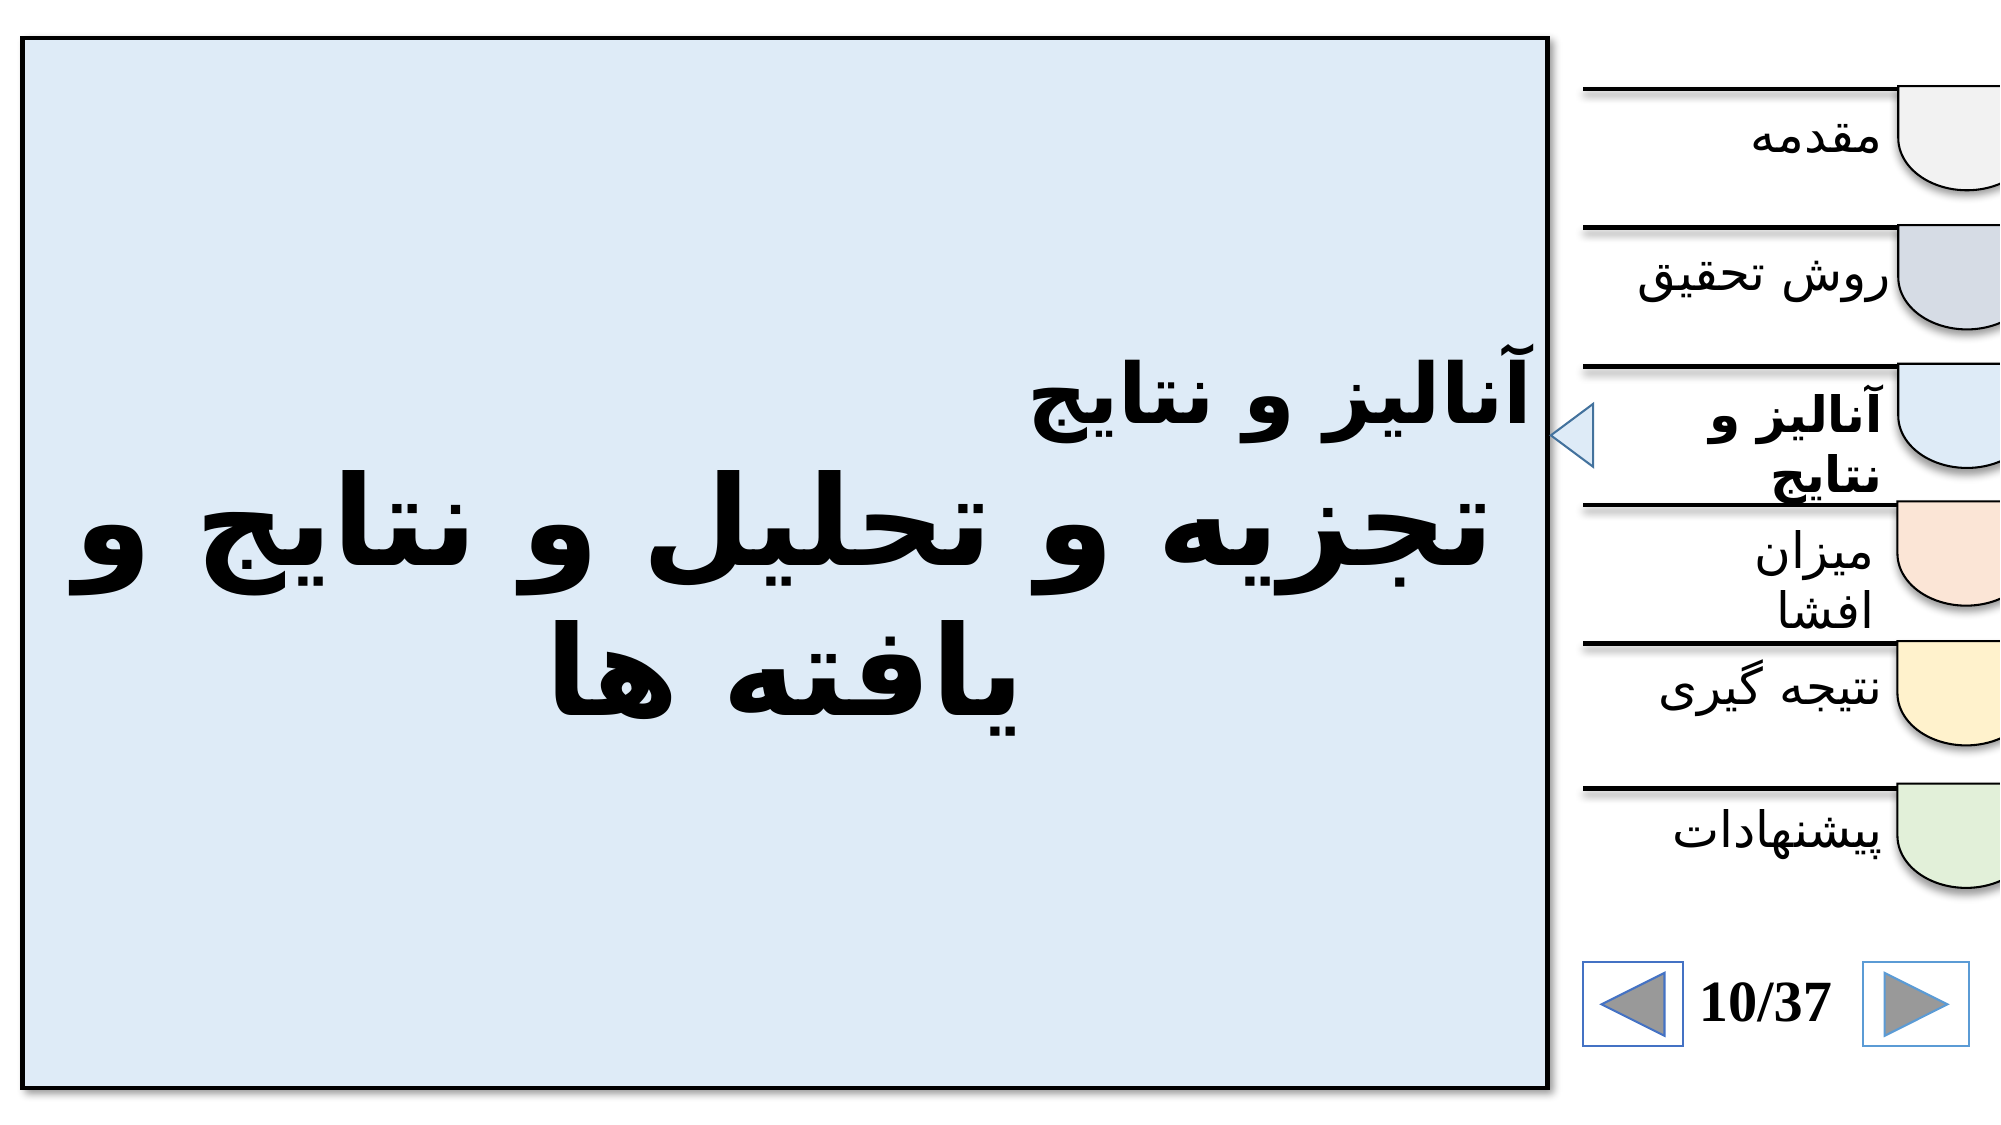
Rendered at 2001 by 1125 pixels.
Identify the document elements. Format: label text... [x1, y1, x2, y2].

text_box [1896, 644, 2000, 747]
text_box نتیجه گیری [1565, 647, 1898, 723]
text_box [1897, 228, 2000, 331]
text_box مقدمه [1639, 95, 1898, 170]
text_box [1896, 782, 2000, 788]
text_box [1549, 401, 1595, 469]
text_box [1896, 506, 2000, 607]
text_box [1897, 90, 2000, 192]
text_box 10/37 [1683, 955, 1849, 1041]
text_box [1897, 362, 2000, 366]
text_box [1862, 961, 1970, 1047]
text_box میزان افشا [1631, 511, 1889, 641]
text_box آنالیز و نتایج [1607, 375, 1898, 503]
text_box [1897, 367, 2000, 469]
text_box آنالیز و نتایج تجزیه و تحلیل و نتایج و یافته ها [22, 37, 1548, 1089]
text_box [1582, 961, 1684, 1047]
text_box [1896, 500, 2000, 505]
text_box پیشنهادات [1593, 789, 1898, 865]
text_box روش تحقیق [1575, 233, 1906, 309]
text_box [1898, 789, 2000, 889]
